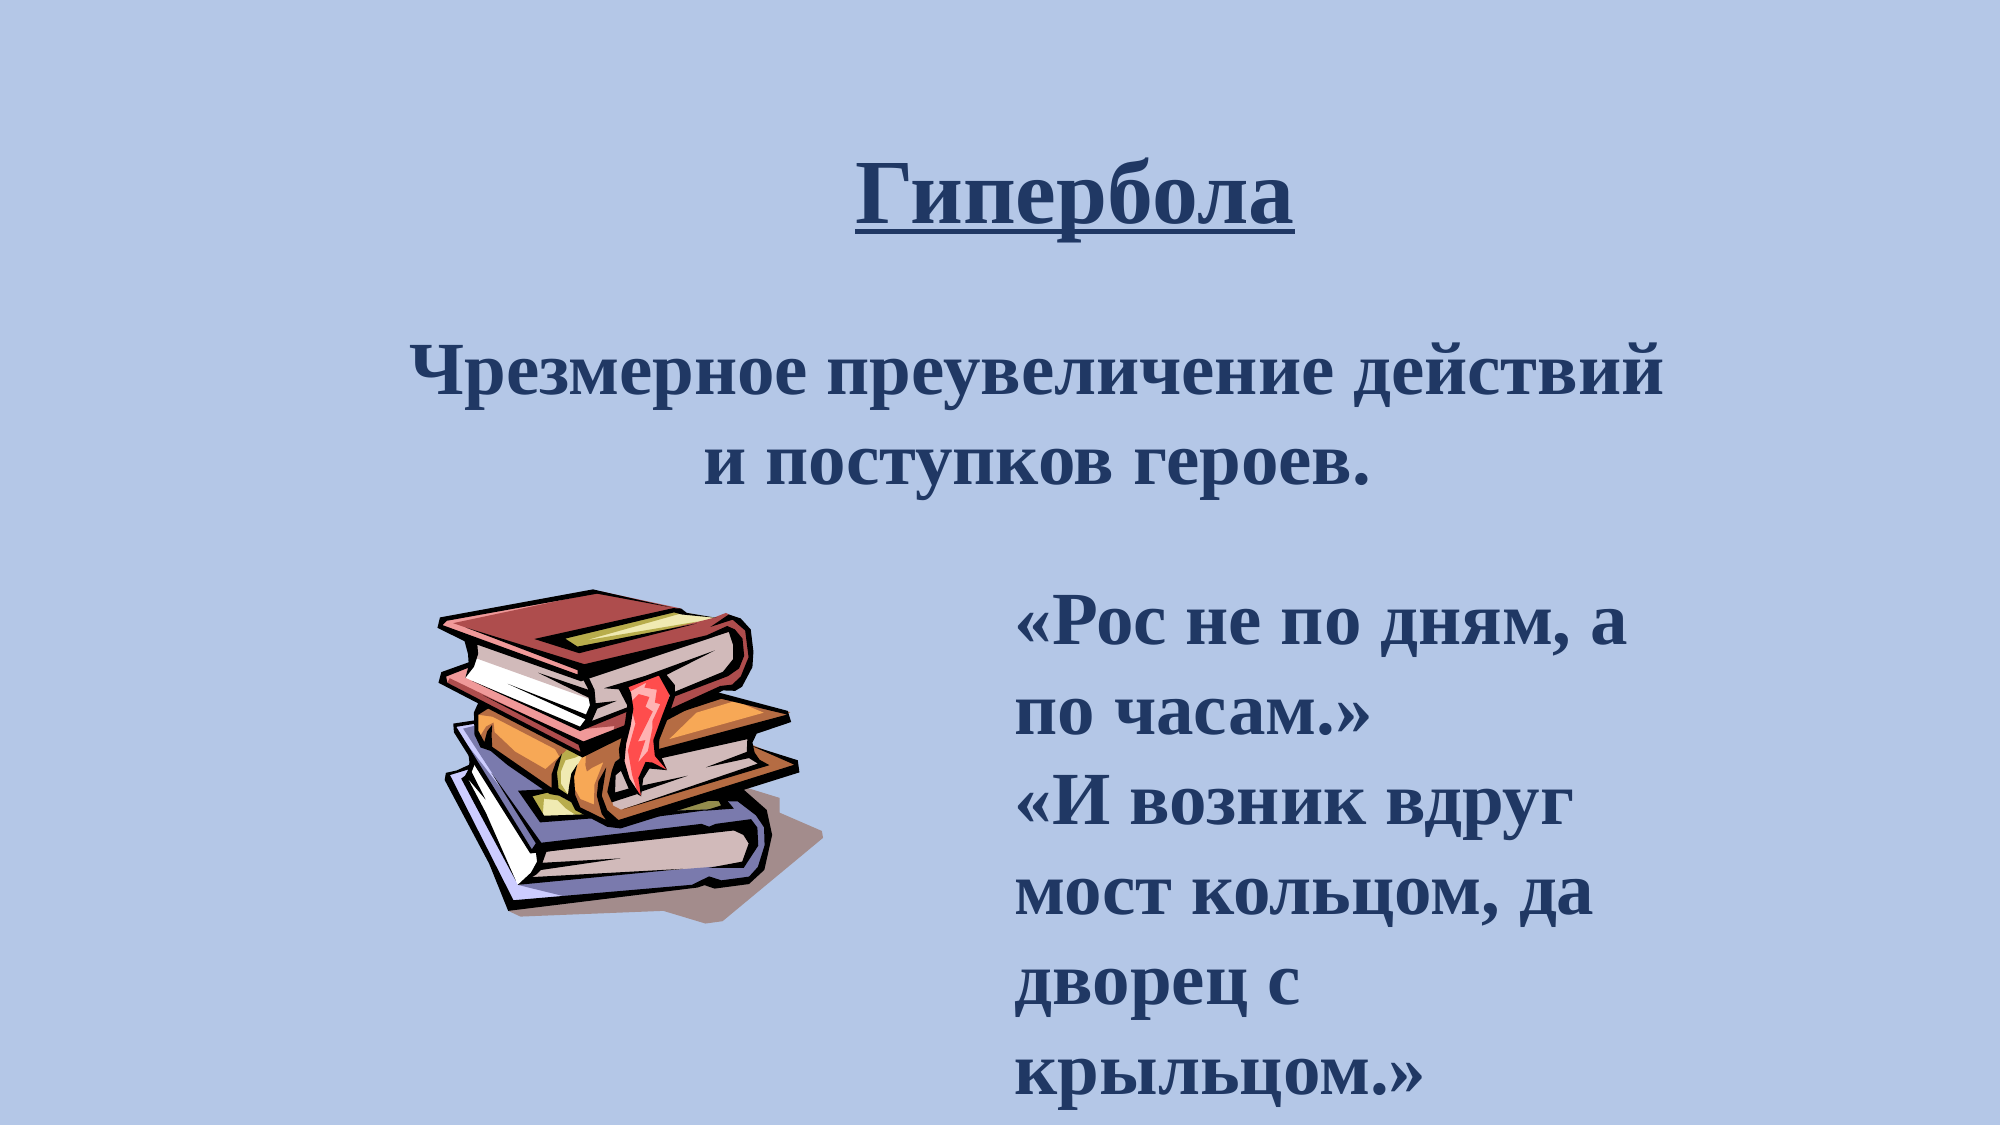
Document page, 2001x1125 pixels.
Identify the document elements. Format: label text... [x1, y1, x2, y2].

picture [437, 587, 826, 927]
text_box Гипербола [600, 124, 1550, 250]
text_box «Рос не по дням, а по часам.» «И возник вдруг мост кольцом, да дворец с крыльцом.» [999, 562, 1700, 1118]
text_box Чрезмерное преувеличение действий и поступков героев. [387, 312, 1688, 508]
